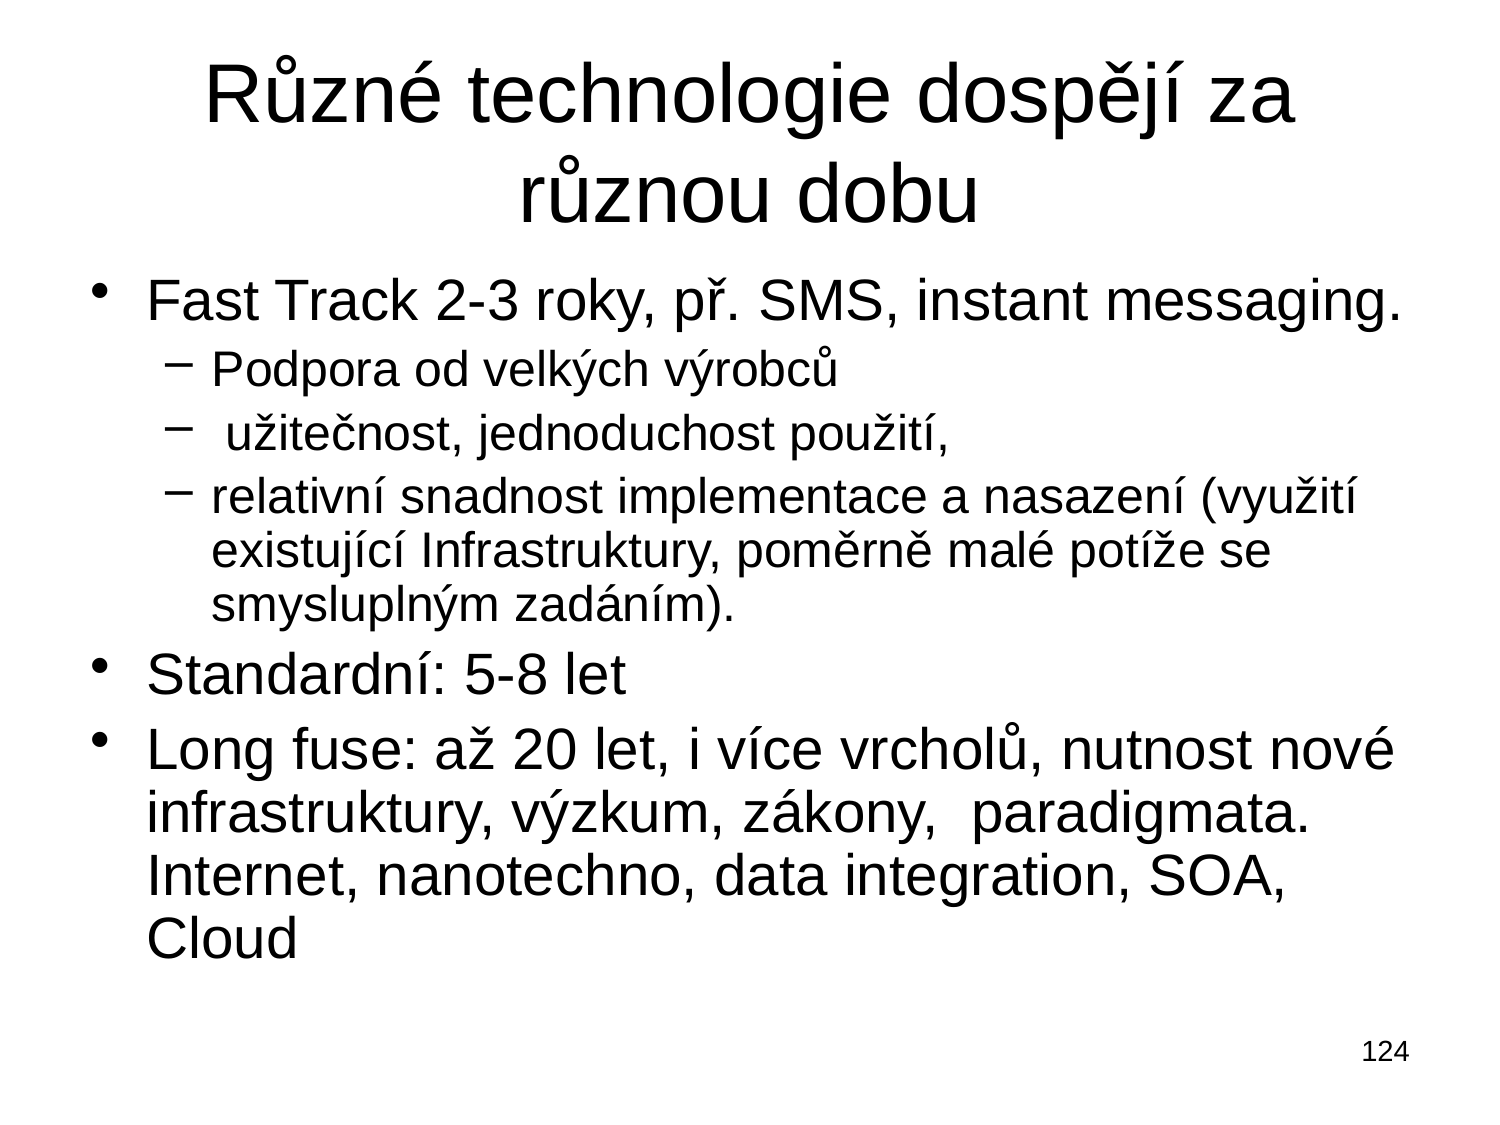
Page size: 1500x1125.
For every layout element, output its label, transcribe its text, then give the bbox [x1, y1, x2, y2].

title Různé technologie dospějí za různou dobu [74, 44, 1426, 233]
list Fast Track 2-3 roky, př. SMS, instant messaging. Podpora od velkých výrobců užitečnost, jednoduchost použití, relativní snadnost implementace a nasazení (využití existující Infrastruktury, poměrně malé potíže se smysluplným zadáním). Standardní: 5-8 let Long fuse: až 20 let, i více vrcholů, nutnost nové infrastruktury, výzkum, zákony, paradigmata. Internet, nanotechno, data integration, SOA, Cloud [74, 262, 1460, 1006]
slide_number 124 [1074, 1024, 1426, 1103]
